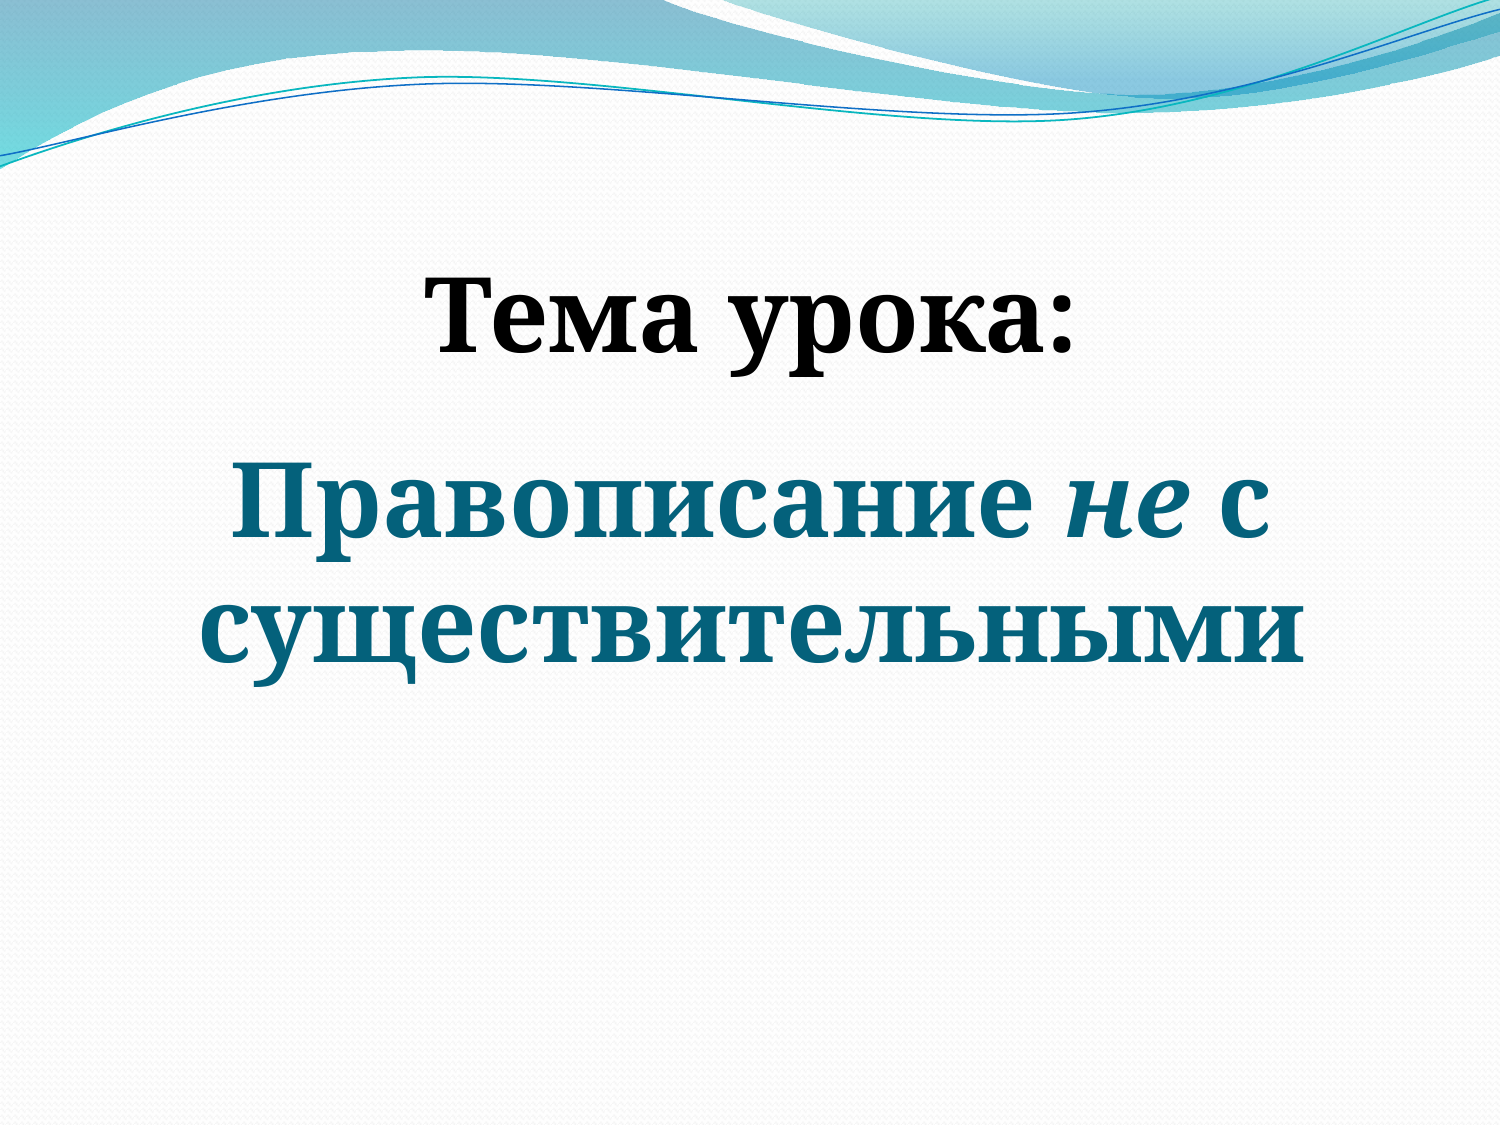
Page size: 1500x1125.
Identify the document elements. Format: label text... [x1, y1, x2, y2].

title Тема урока: Правописание не с существительными [76, 160, 1427, 809]
